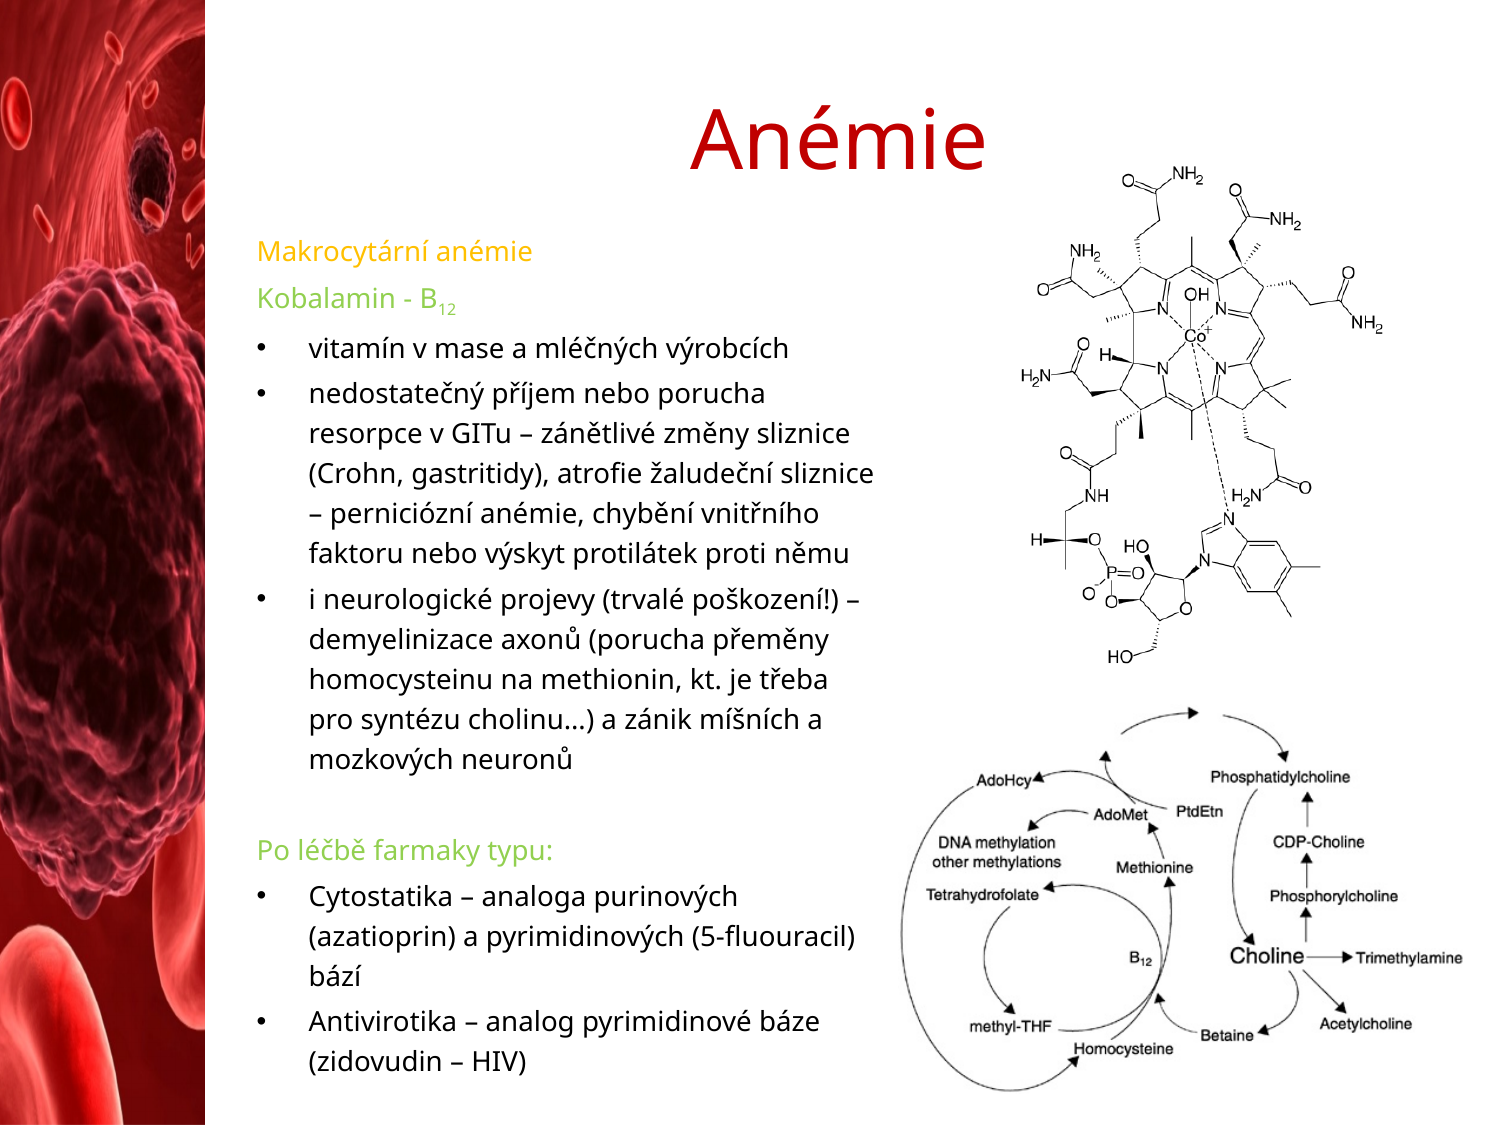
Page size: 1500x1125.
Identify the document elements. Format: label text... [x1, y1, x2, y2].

picture [0, 0, 664, 1124]
picture [1015, 160, 1389, 669]
picture [898, 703, 1465, 1095]
list Makrocytární anémie Kobalamin - B12 vitamín v mase a mléčných výrobcích nedostatečný příjem nebo porucha resorpce v GITu – zánětlivé změny sliznice (Crohn, gastritidy), atrofie žaludeční sliznice – perniciózní anémie, chybění vnitřního faktoru nebo výskyt protilátek proti němu i neurologické projevy (trvalé poškození!) – demyelinizace axonů (porucha přeměny homocysteinu na methionin, kt. je třeba pro syntézu cholinu…) a zánik míšních a mozkových neuronů Po léčbě farmaky typu: Cytostatika – analoga purinových (azatioprin) a pyrimidinových (5-fluouracil) bází Antivirotika – analog pyrimidinové báze (zidovudin – HIV) [241, 219, 892, 1106]
title Anémie [205, 42, 1500, 231]
